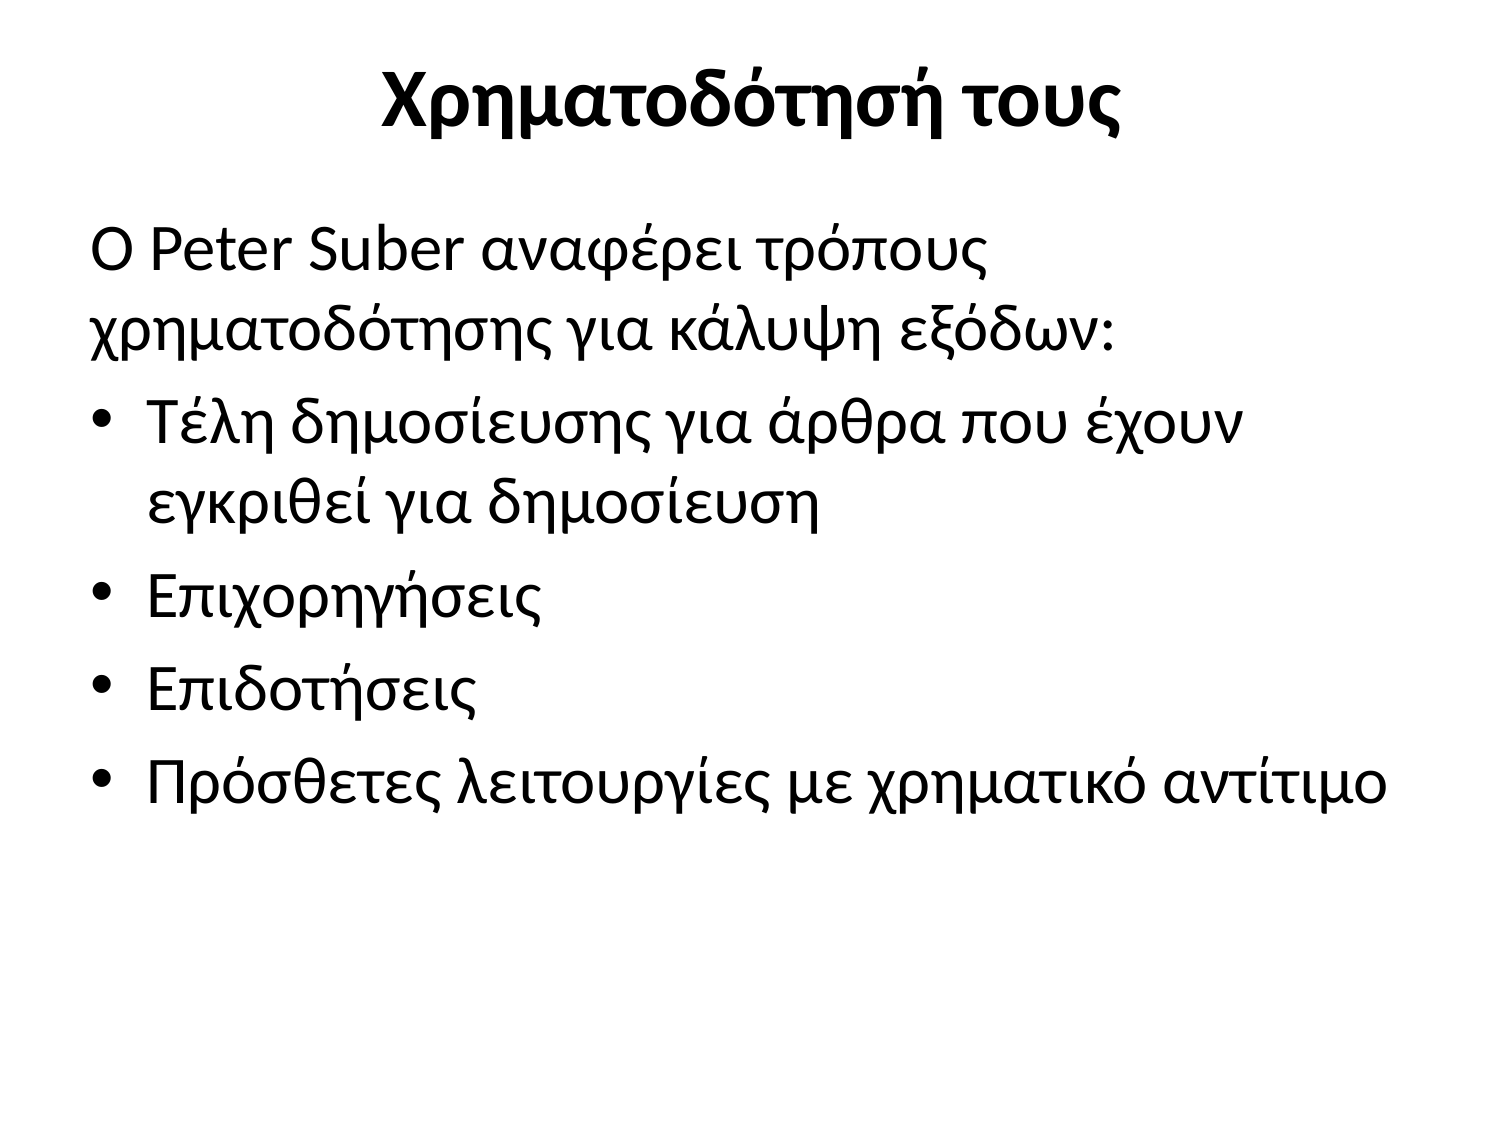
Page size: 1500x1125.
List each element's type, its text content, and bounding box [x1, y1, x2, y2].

title Χρηματοδότησή τους [76, 19, 1427, 169]
list Ο Peter Suber αναφέρει τρόπους χρηματοδότησης για κάλυψη εξόδων: Τέλη δημοσίευσης για άρθρα που έχουν εγκριθεί για δημοσίευση Επιχορηγήσεις Επιδοτήσεις Πρόσθετες λειτουργίες με χρηματικό αντίτιμο [75, 196, 1425, 1024]
